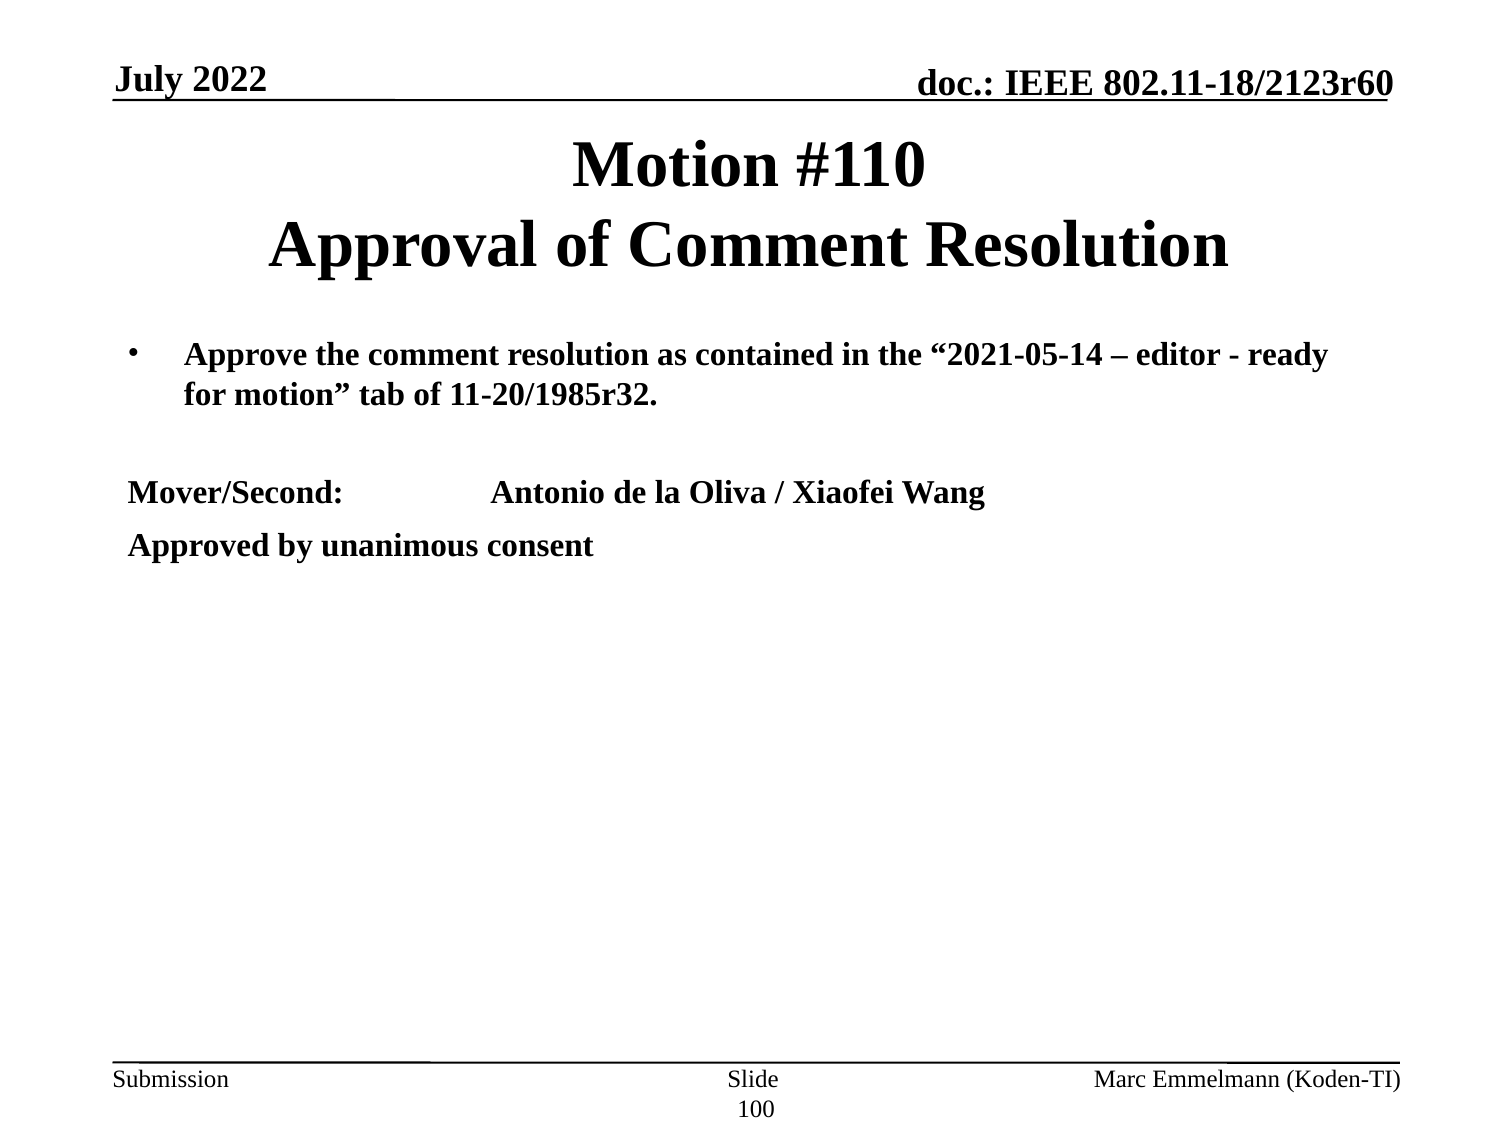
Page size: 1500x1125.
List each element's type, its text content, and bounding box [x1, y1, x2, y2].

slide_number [114, 54, 423, 100]
slide_number Slide 100 [712, 1061, 800, 1123]
footer Marc Emmelmann (Koden-TI) [878, 1061, 1402, 1093]
title Motion #110 Approval of Comment Resolution [112, 112, 1388, 288]
list Approve the comment resolution as contained in the “2021-05-14 – editor - ready for motion” tab of 11-20/1985r32. Mover/Second: Antonio de la Oliva / Xiaofei Wang Approved by unanimous consent [112, 324, 1388, 1000]
